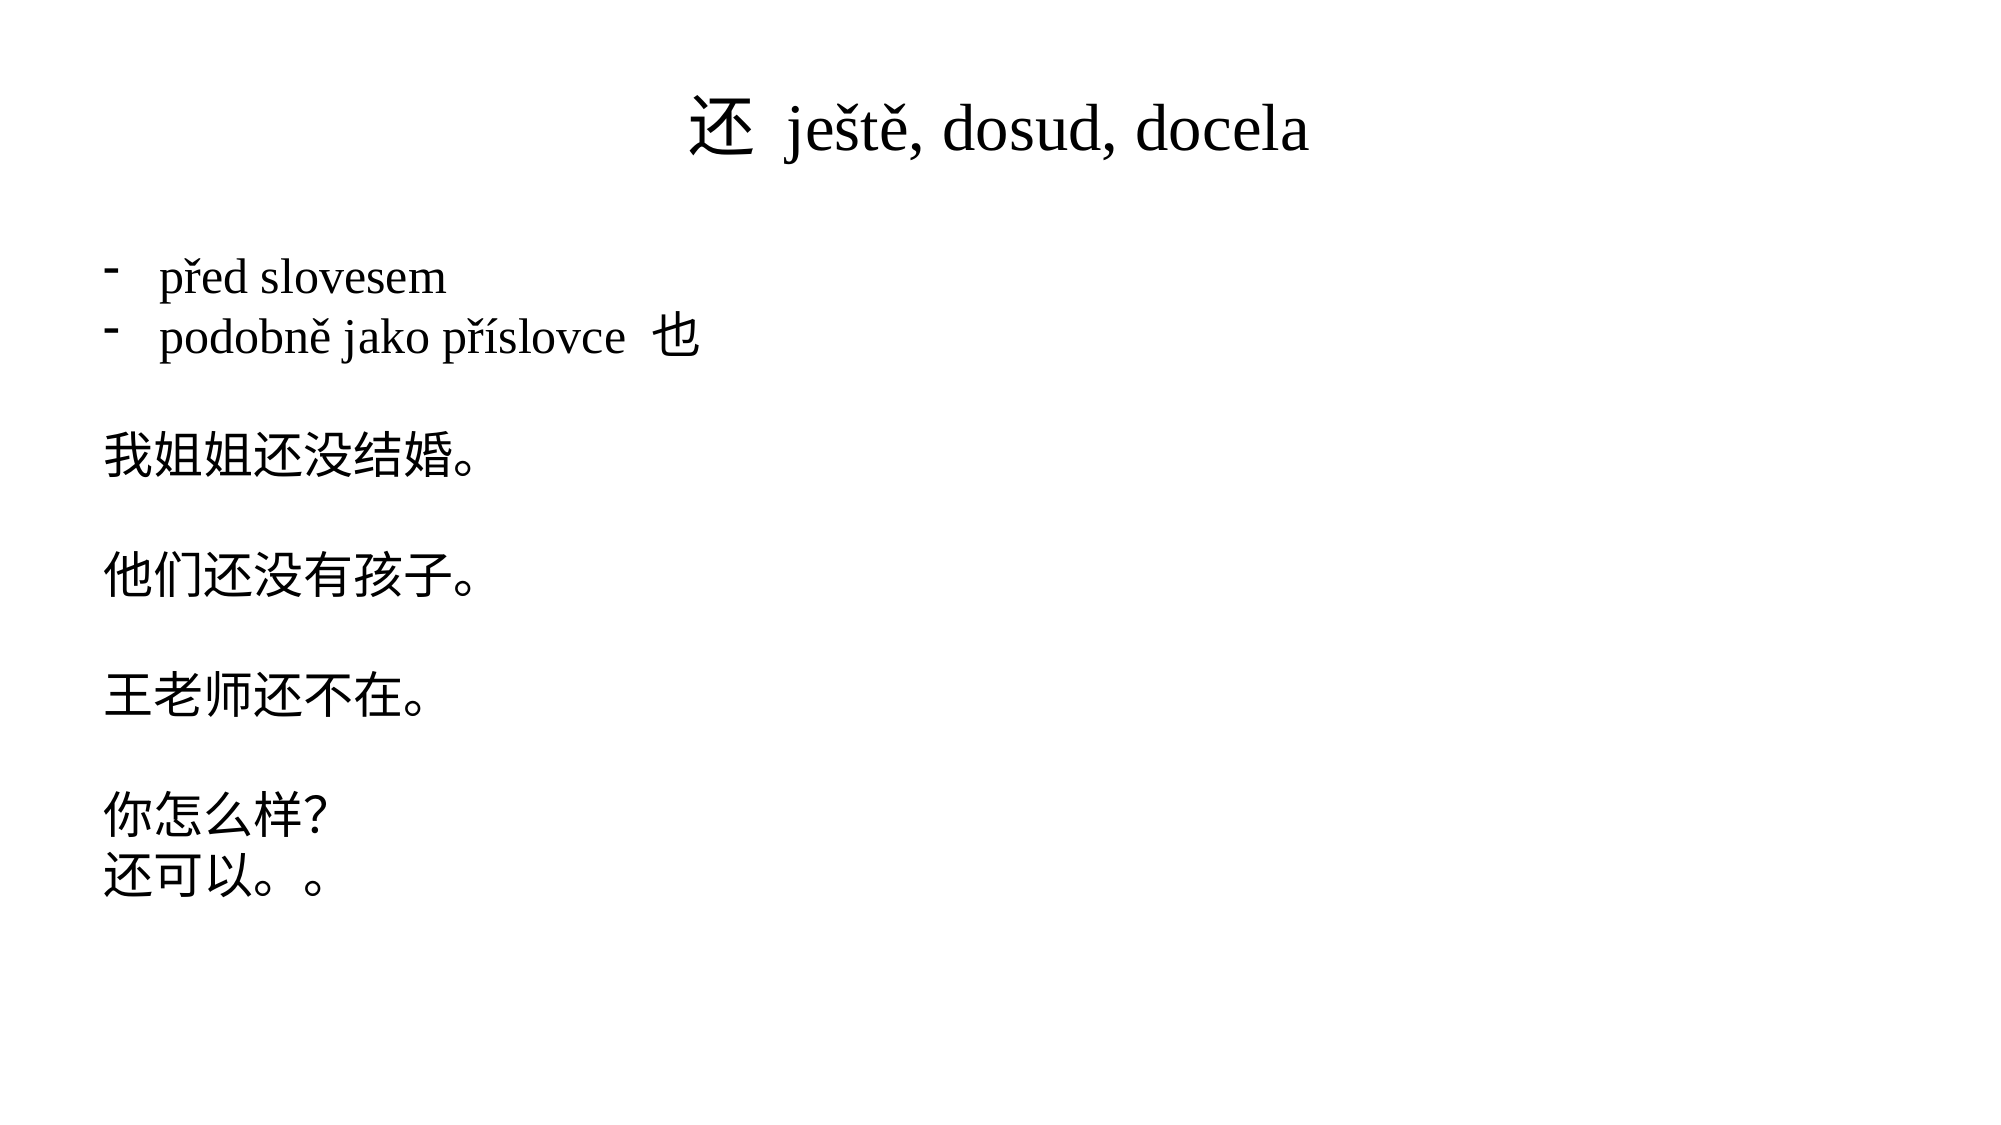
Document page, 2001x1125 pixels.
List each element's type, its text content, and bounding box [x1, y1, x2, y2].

text_box 还 ještě, dosud, docela před slovesem podobně jako příslovce 也 我姐姐还没结婚。 他们还没有孩子。 王老师还不在。 你怎么样？ 还可以。。 [88, 76, 1912, 972]
